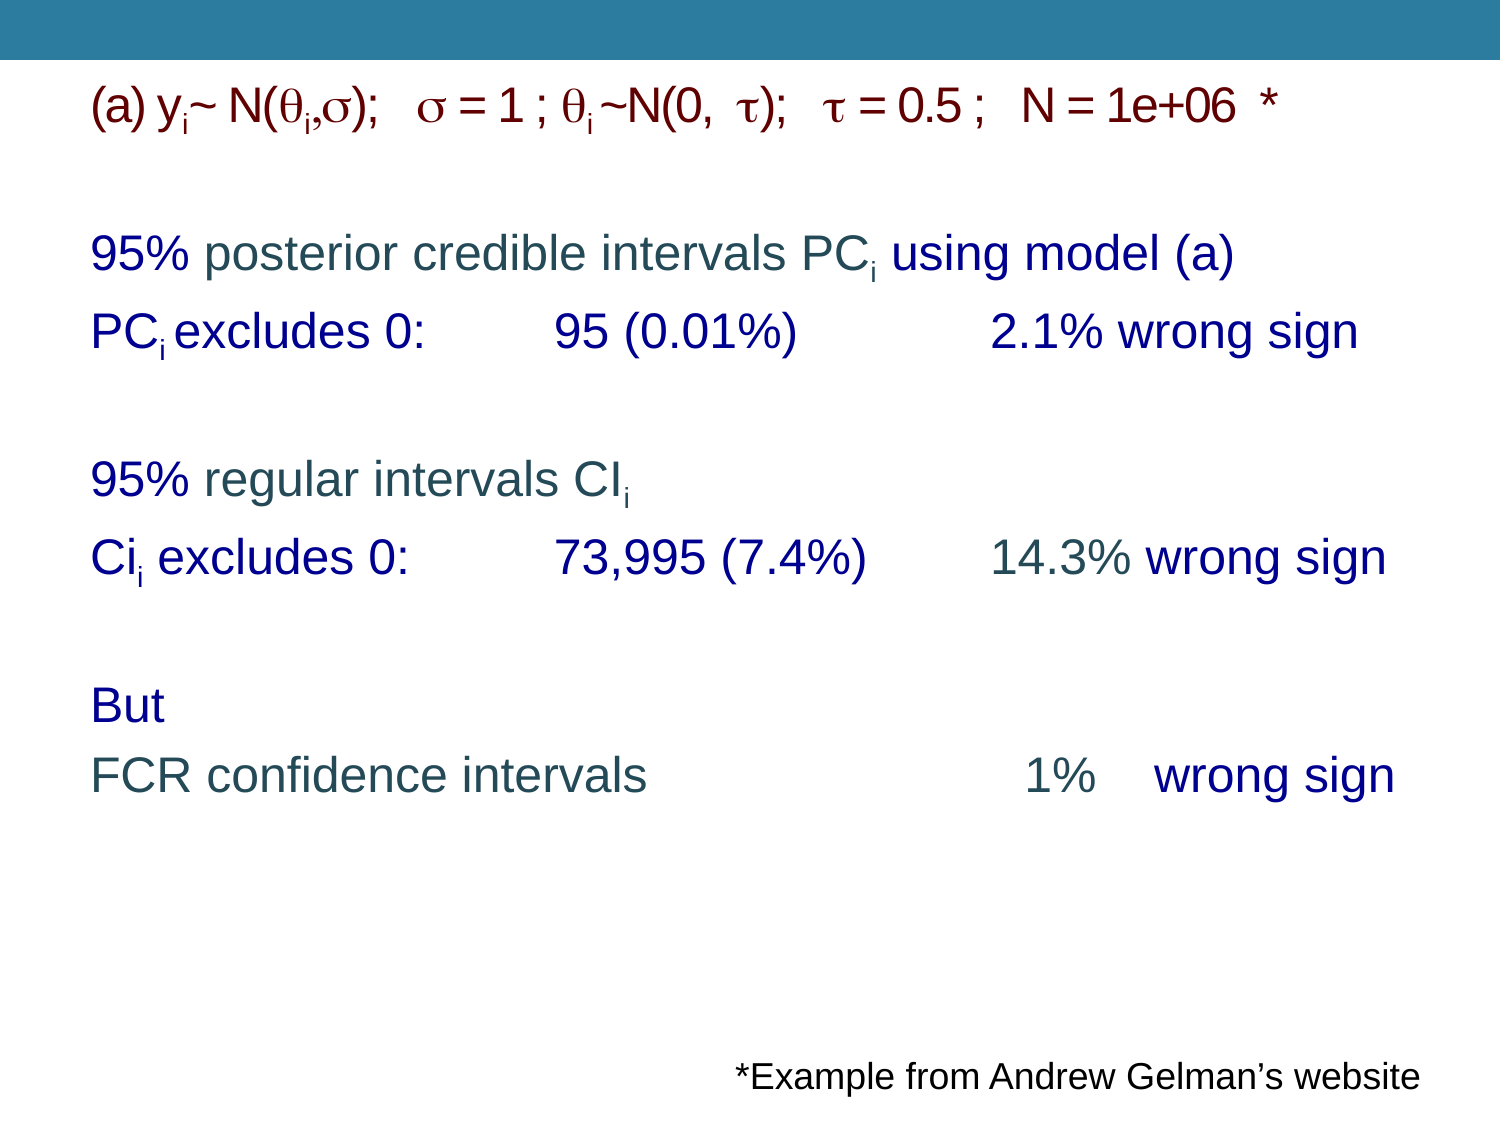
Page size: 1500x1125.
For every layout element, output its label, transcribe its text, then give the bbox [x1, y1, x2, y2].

text_box *Example from Andrew Gelman’s website [720, 1044, 1447, 1105]
title (a) yi~ N(qi,s); s = 1 ; qi ~N(0, t); t = 0.5 ; N = 1e+06 * [75, 37, 1350, 175]
list 95% posterior credible intervals PCi using model (a) PCi excludes 0: 95 (0.01%) 2.1% wrong sign 95% regular intervals CIi Cii excludes 0: 73,995 (7.4%) 14.3% wrong sign But FCR confidence intervals 1% wrong sign [75, 212, 1425, 1005]
